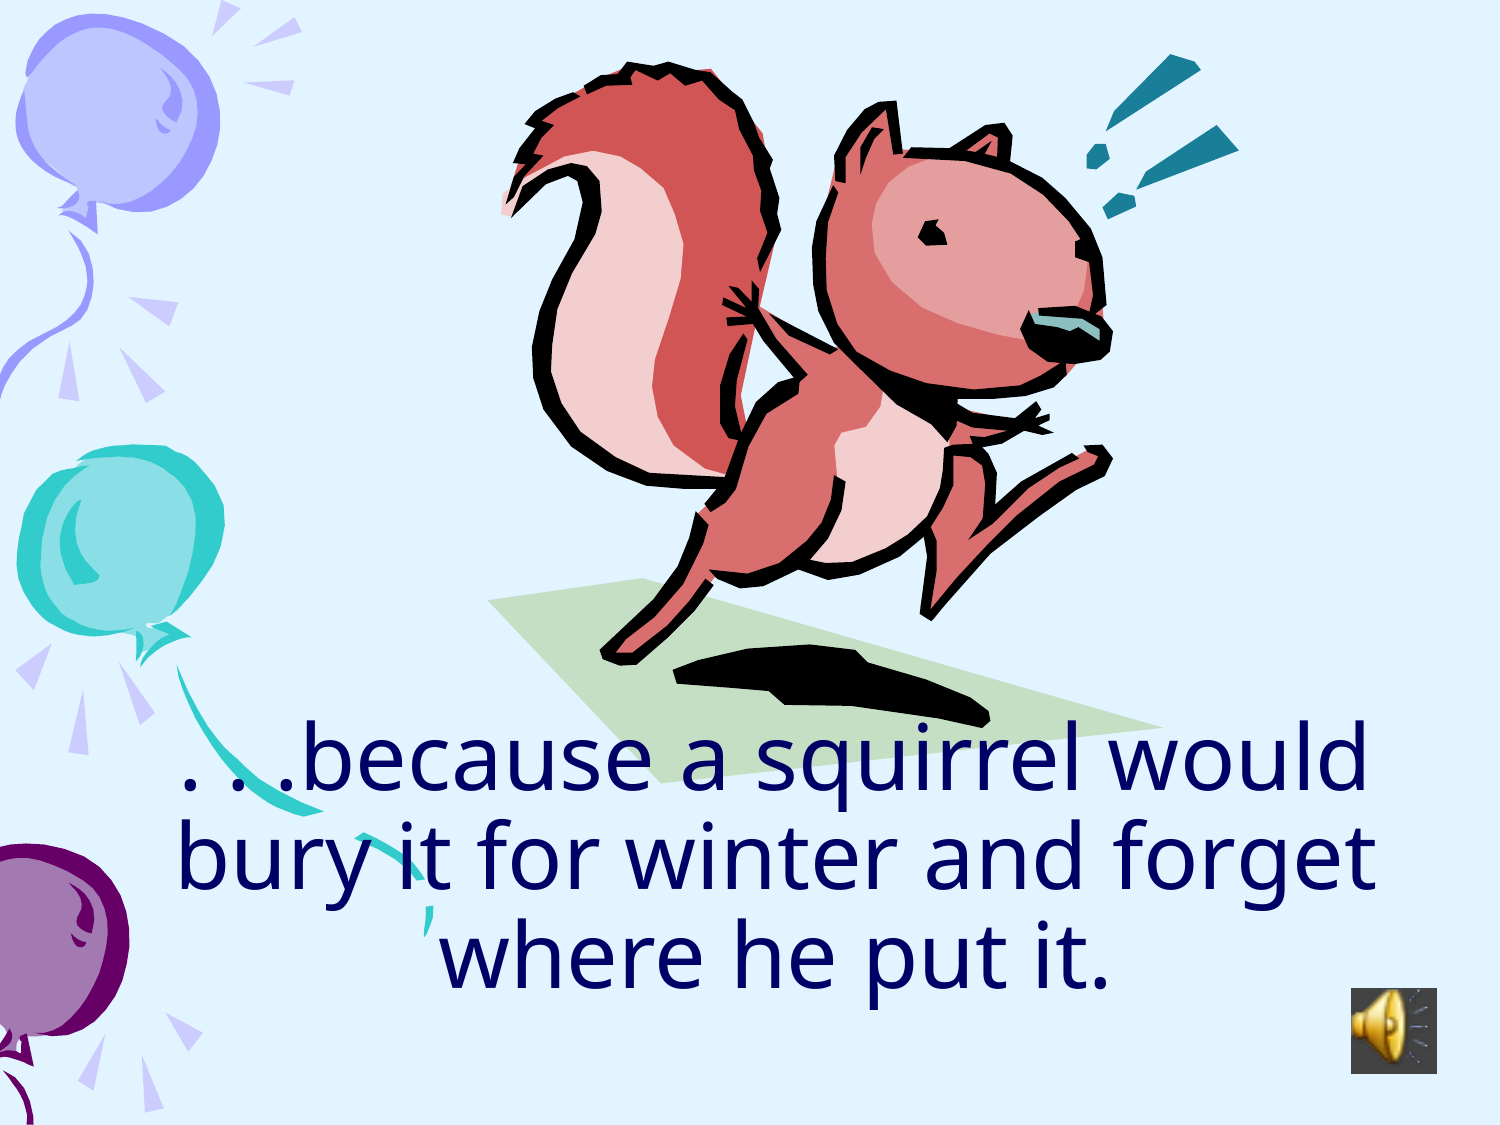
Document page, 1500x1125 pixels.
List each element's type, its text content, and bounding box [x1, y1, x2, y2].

title . . .because a squirrel would bury it for winter and forget where he put it. [99, 799, 1453, 1016]
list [487, 49, 1246, 791]
picture [1349, 987, 1438, 1076]
